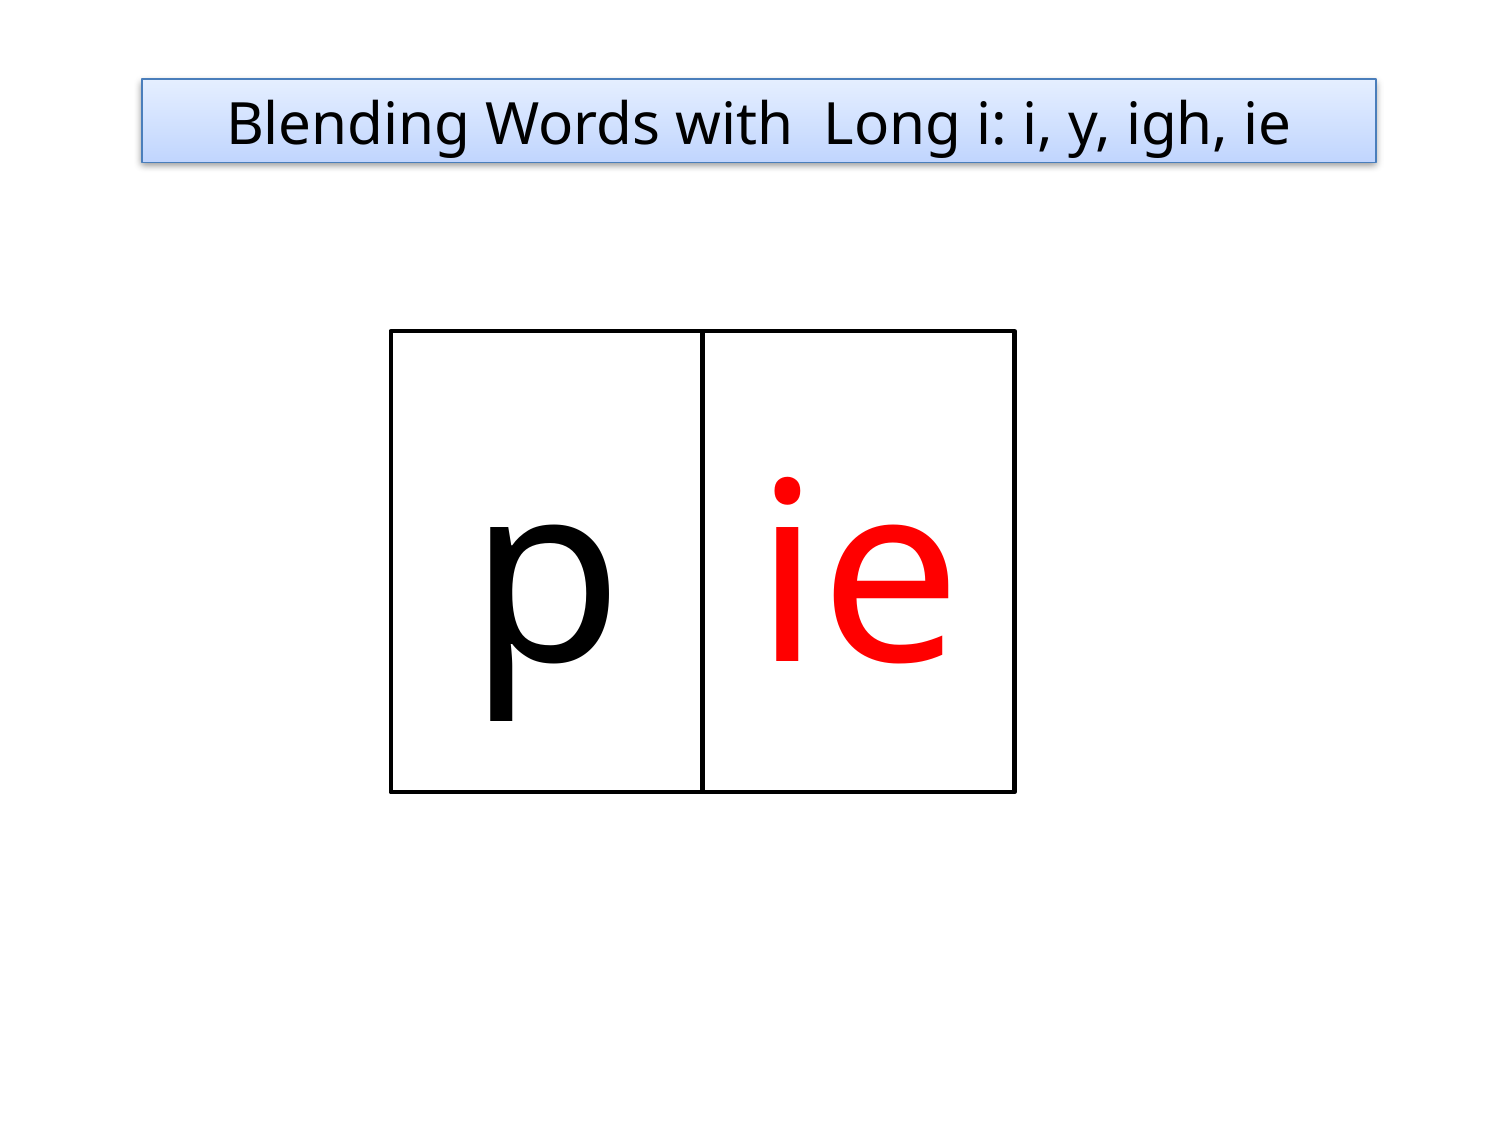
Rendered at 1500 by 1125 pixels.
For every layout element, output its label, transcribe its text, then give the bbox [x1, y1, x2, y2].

text_box ie [701, 329, 1017, 794]
text_box p [389, 329, 701, 794]
text_box Blending Words with Long i: i, y, igh, ie [141, 78, 1377, 163]
